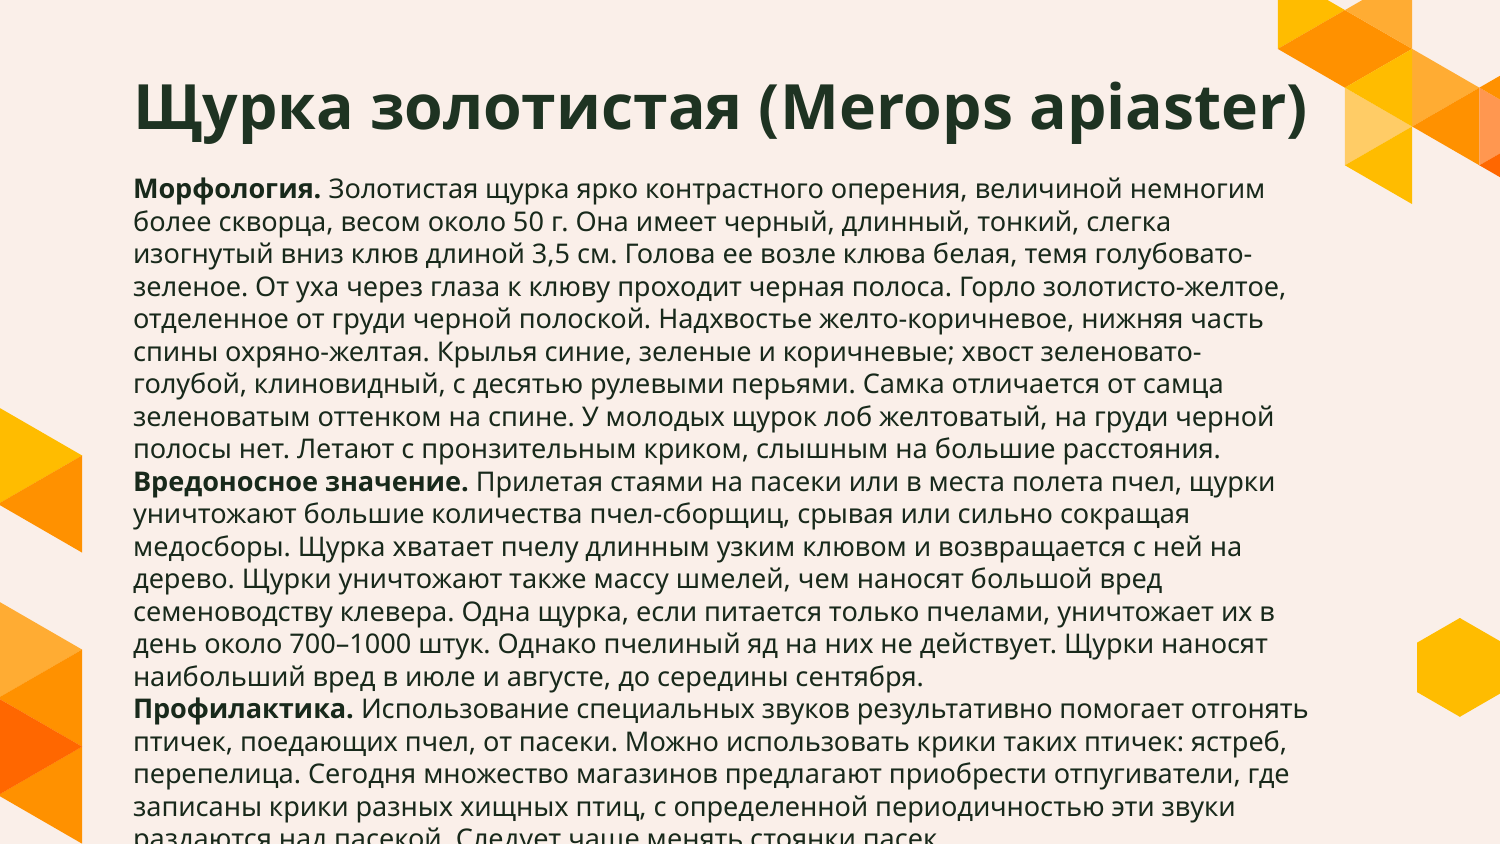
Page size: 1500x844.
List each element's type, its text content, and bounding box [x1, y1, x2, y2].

title Щурка золотистая (Merops apiaster) [118, 51, 1410, 157]
list Морфология. Золотистая щурка ярко контрастного оперения, величиной немногим более скворца, весом около 50 г. Она имеет черный, длинный, тонкий, слегка изогнутый вниз клюв длиной 3,5 см. Голова ее возле клюва белая, темя голубовато-зеленое. От уха через глаза к клюву проходит черная полоса. Горло золотисто-желтое, отделенное от груди черной полоской. Надхвостье желто-коричневое, нижняя часть спины охряно-желтая. Крылья синие, зеленые и коричневые; хвост зеленовато-голубой, клиновидный, с десятью рулевыми перьями. Самка отличается от самца зеленоватым оттенком на спине. У молодых щурок лоб желтоватый, на груди черной полосы нет. Летают с пронзительным криком, слышным на большие расстояния. Вредоносное значение. Прилетая стаями на пасеки или в места полета пчел, щурки уничтожают большие количества пчел-сборщиц, срывая или сильно сокращая медосборы. Щурка хватает пчелу длинным узким клювом и возвращается с ней на дерево. Щурки уничтожают также массу шмелей, чем наносят большой вред семеноводству клевера. Одна щурка, если питается только пчелами, уничтожает их в день около 700–1000 штук. Однако пчелиный яд на них не действует. Щурки наносят наибольший вред в июле и августе, до середины сентября. Профилактика. Использование специальных звуков результативно помогает отгонять птичек, поедающих пчел, от пасеки. Можно использовать крики таких птичек: ястреб, перепелица. Сегодня множество магазинов предлагают приобрести отпугиватели, где записаны крики разных хищных птиц, с определенной периодичностью эти звуки раздаются над пасекой. Следует чаще менять стоянки пасек. [118, 156, 1326, 767]
